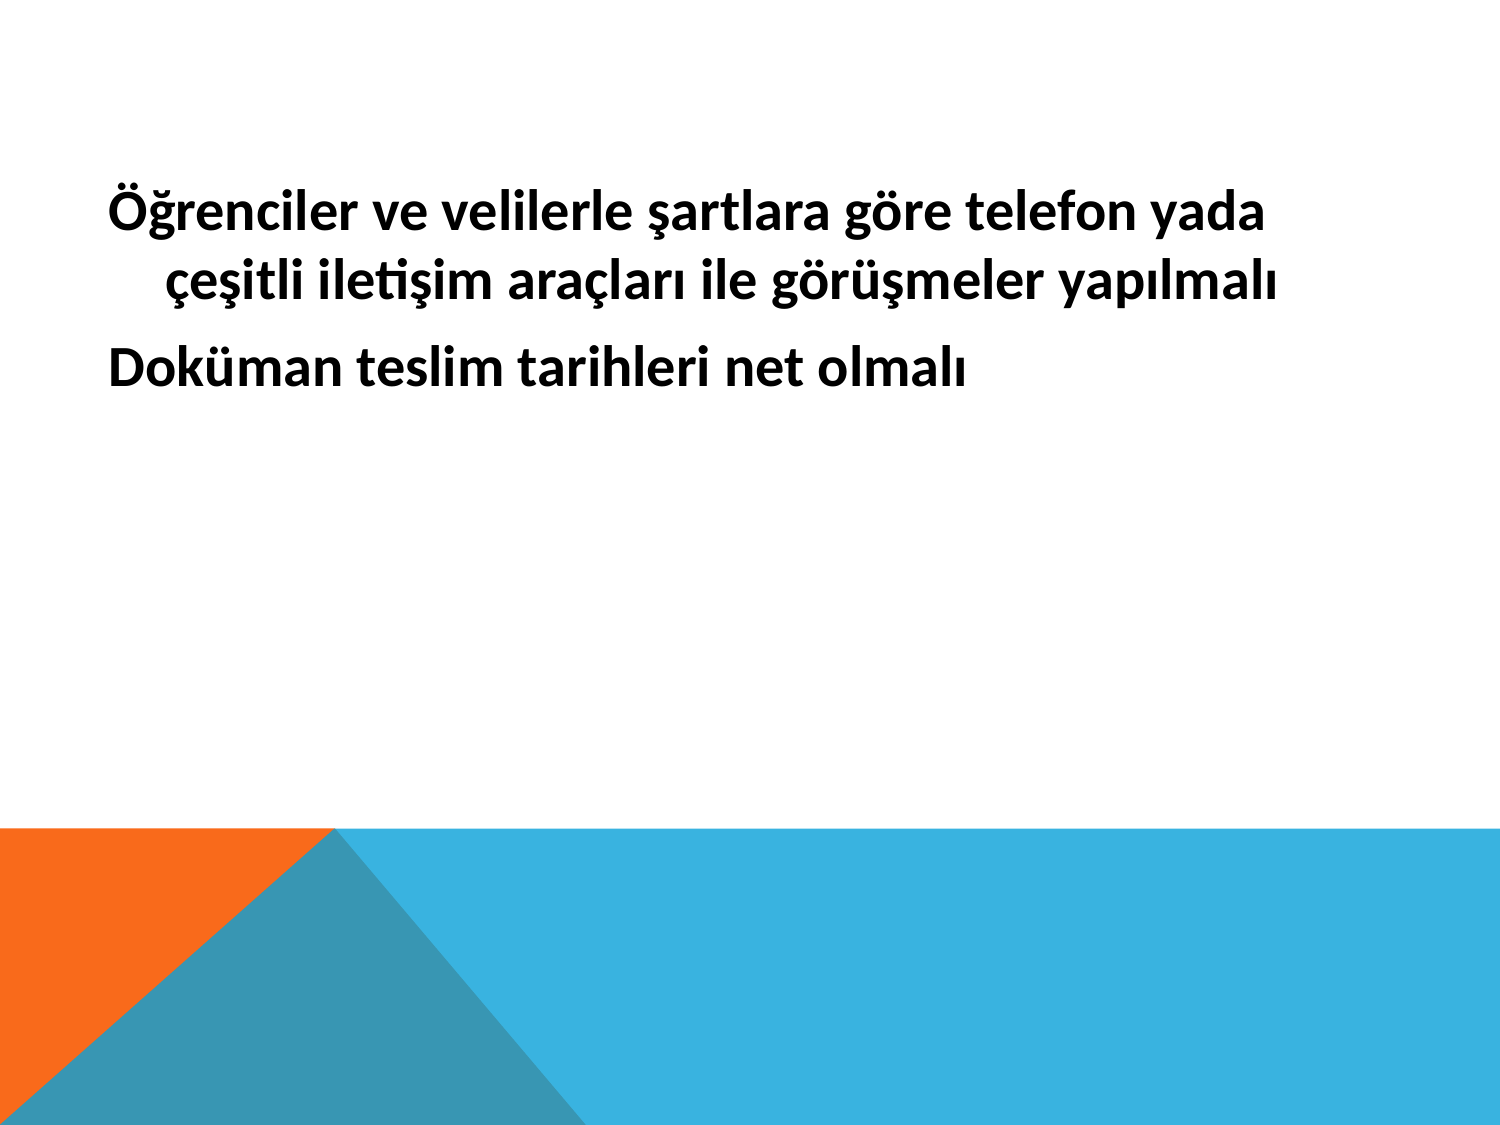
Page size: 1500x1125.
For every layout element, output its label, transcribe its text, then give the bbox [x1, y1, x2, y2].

list Öğrenciler ve velilerle şartlara göre telefon yada çeşitli iletişim araçları ile görüşmeler yapılmalı Doküman teslim tarihleri net olmalı [93, 164, 1301, 411]
